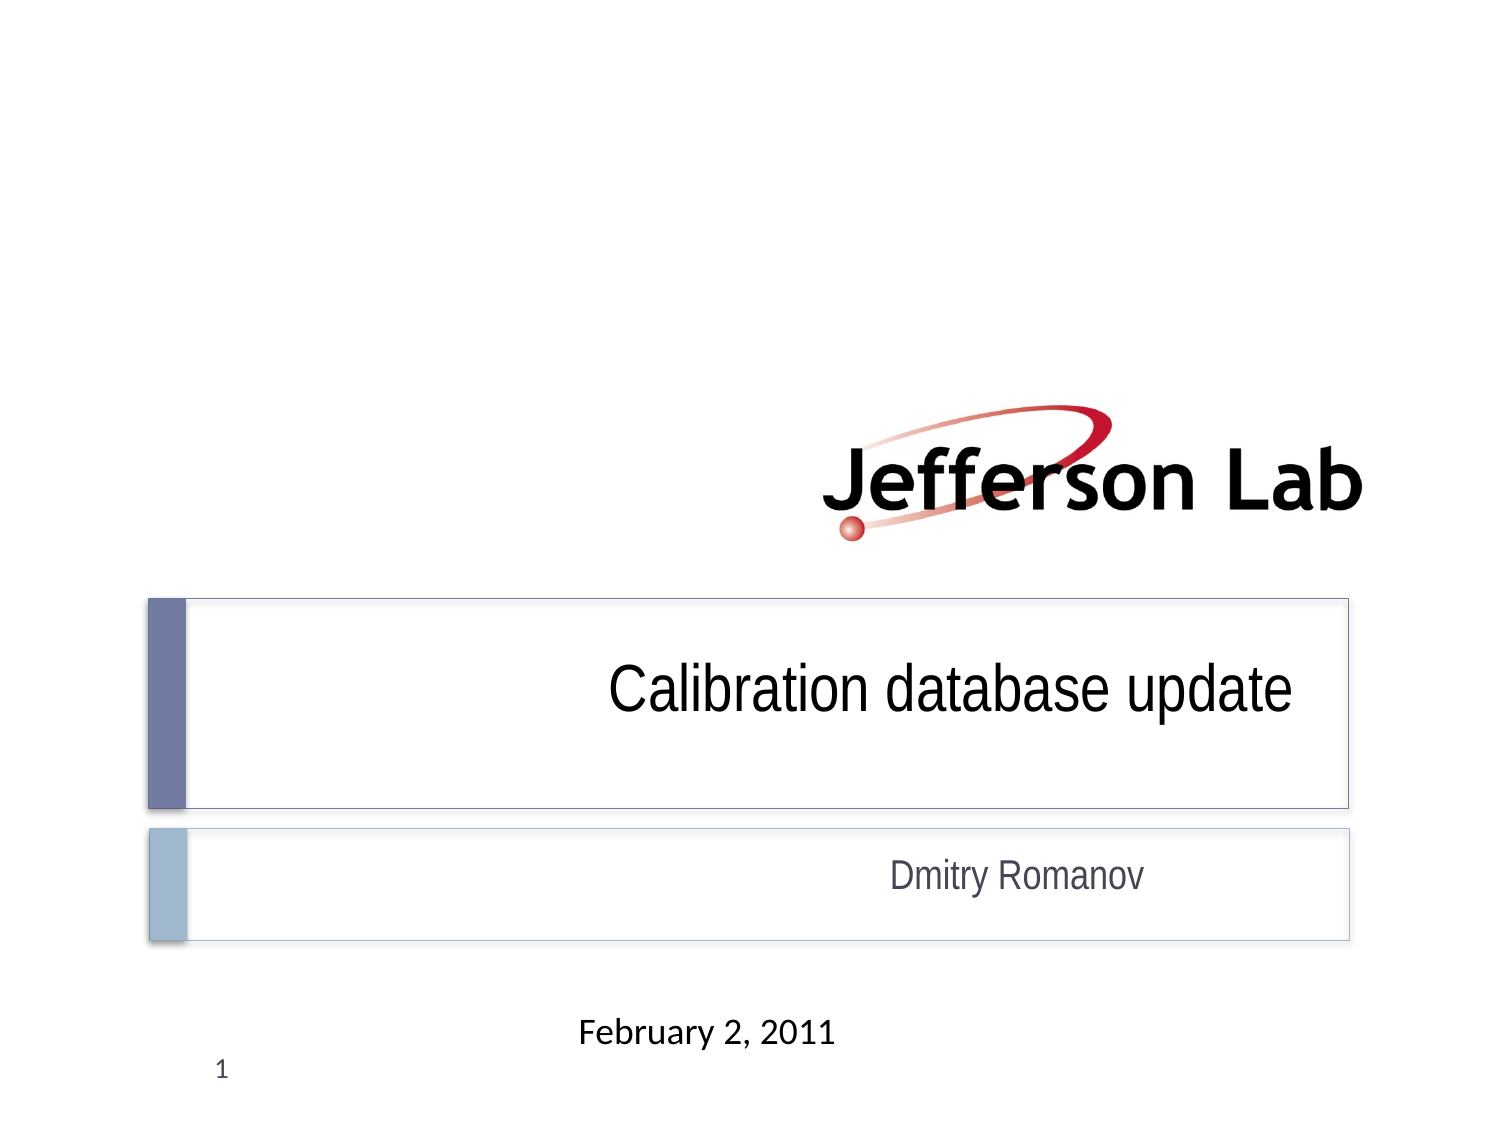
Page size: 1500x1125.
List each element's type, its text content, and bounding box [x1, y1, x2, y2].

subtitle Dmitry Romanov [200, 840, 1188, 929]
text_box February 2, 2011 [564, 999, 852, 1060]
slide_number 1 [199, 1042, 400, 1103]
picture [787, 383, 1388, 572]
title Calibration database update [200, 637, 1325, 800]
